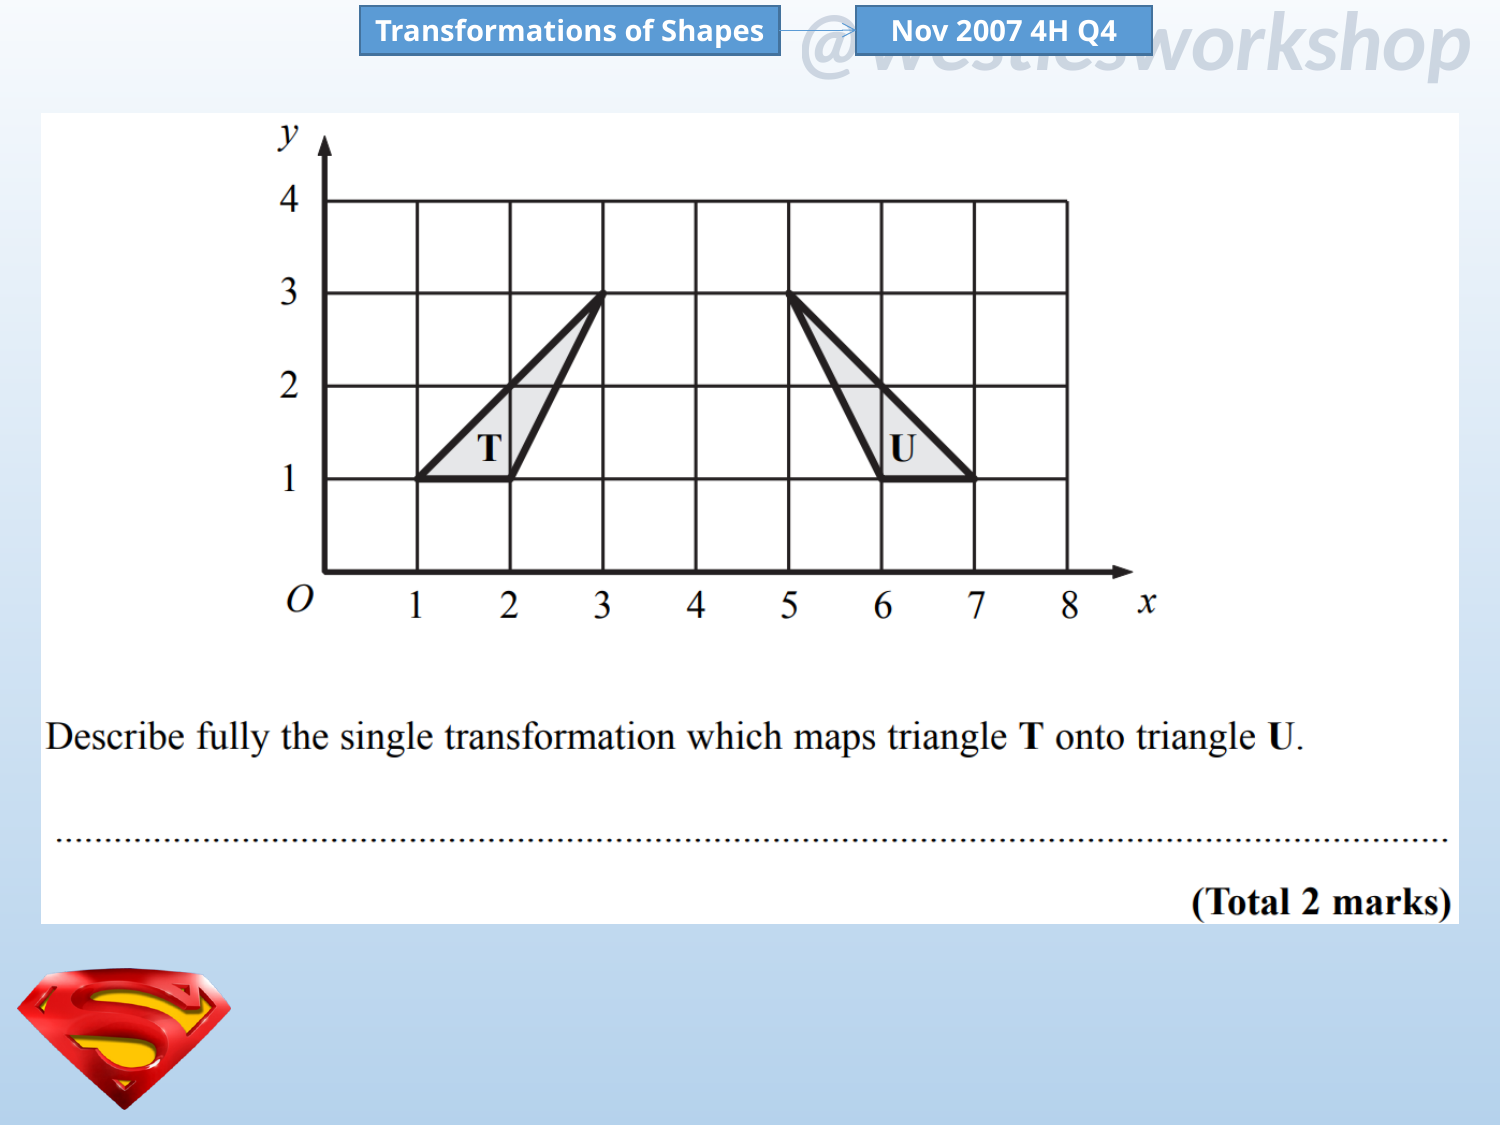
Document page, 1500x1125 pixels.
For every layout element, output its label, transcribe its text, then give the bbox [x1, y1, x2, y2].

text_box Transformations of Shapes [359, 5, 781, 56]
picture [41, 113, 1459, 924]
picture [17, 968, 231, 1110]
text_box Nov 2007 4H Q4 [855, 5, 1153, 56]
